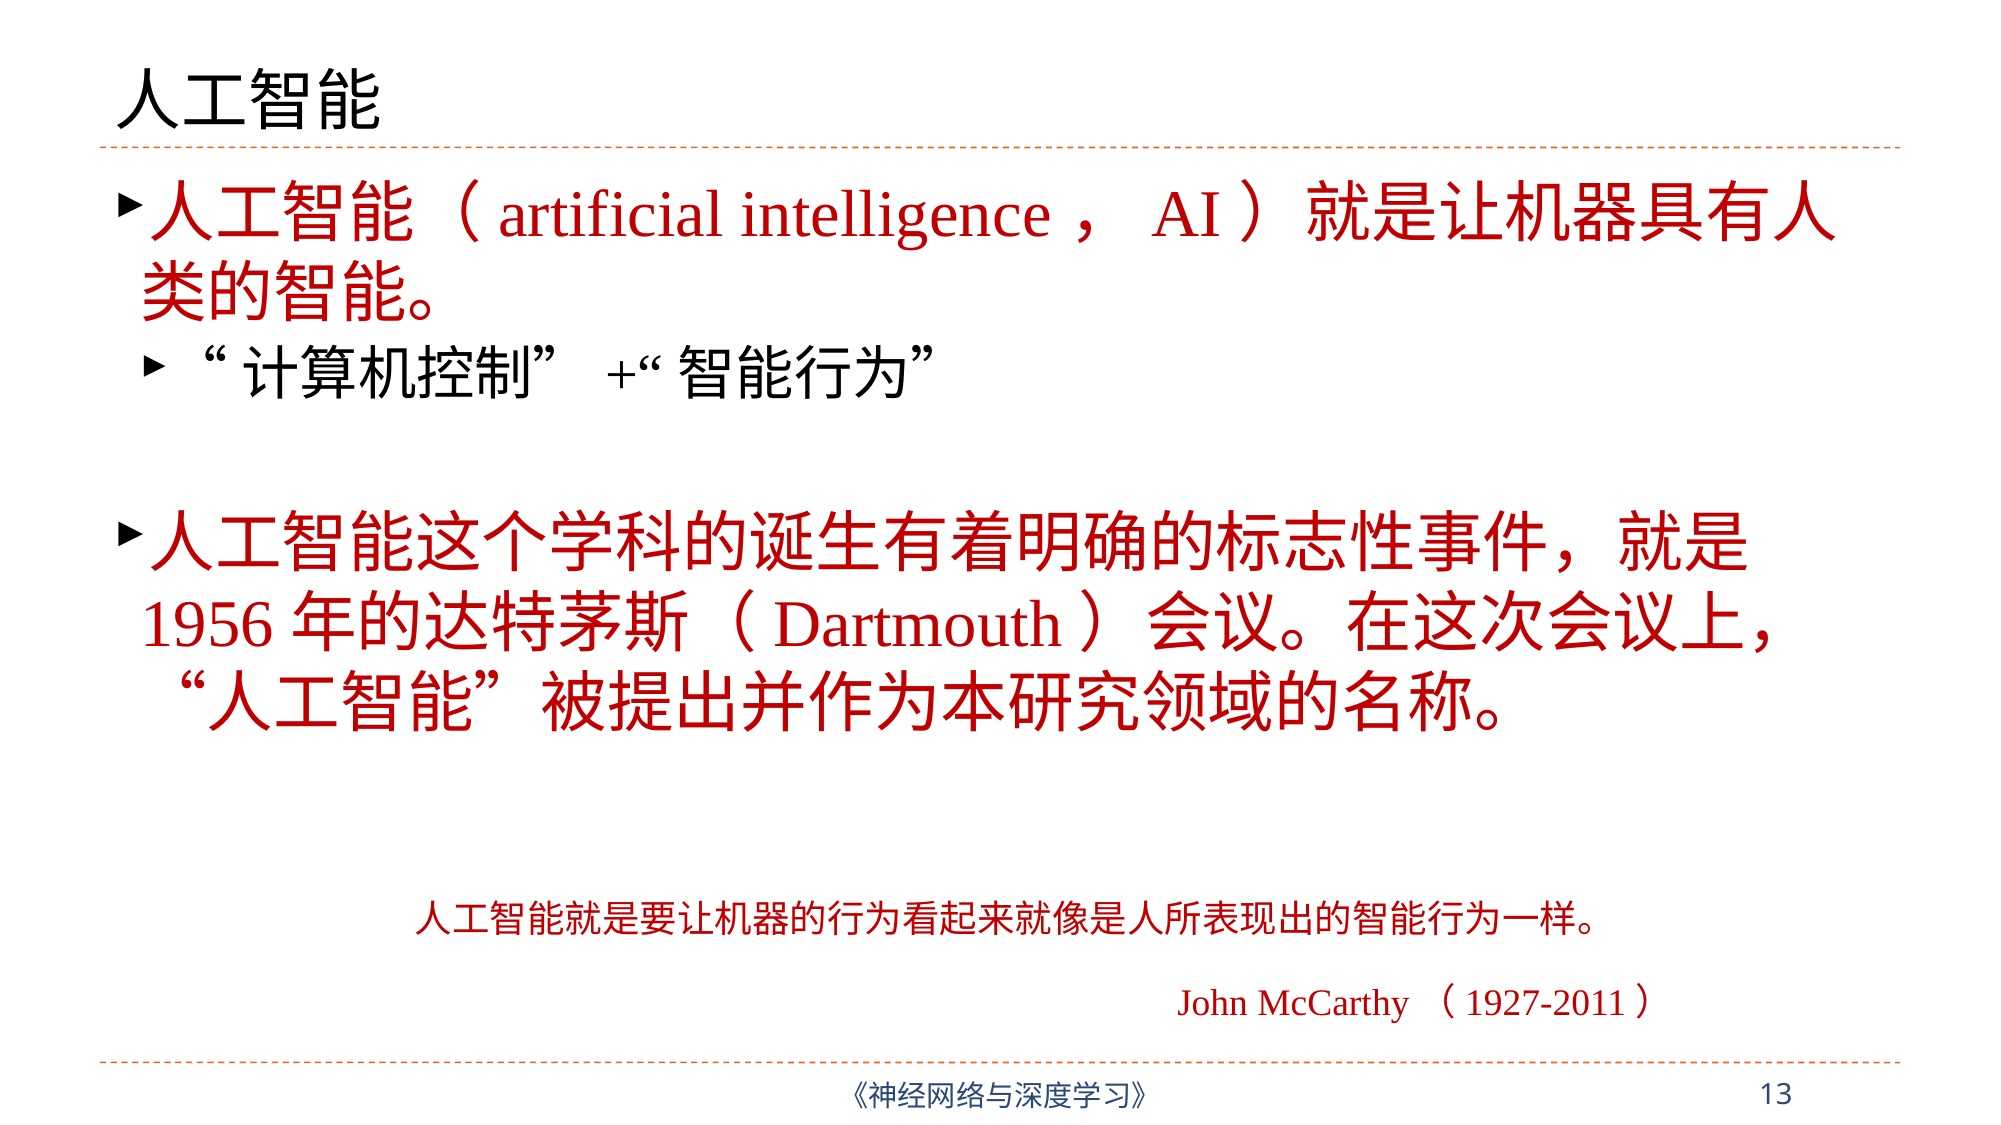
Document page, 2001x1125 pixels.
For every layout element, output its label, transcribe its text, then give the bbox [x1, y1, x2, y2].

text_box John McCarthy（1927-2011） [1162, 970, 1725, 1031]
list 人工智能（artificial intelligence，AI）就是让机器具有人类的智能。 “计算机控制”+“智能行为” 人工智能这个学科的诞生有着明确的标志性事件，就是1956年的达特茅斯（Dartmouth）会议。在这次会议上，“人工智能”被提出并作为本研究领域的名称。 [99, 162, 1900, 1050]
title 人工智能 [99, 24, 1900, 146]
text_box 人工智能就是要让机器的行为看起来就像是人所表现出的智能行为一样。 [399, 887, 1638, 948]
